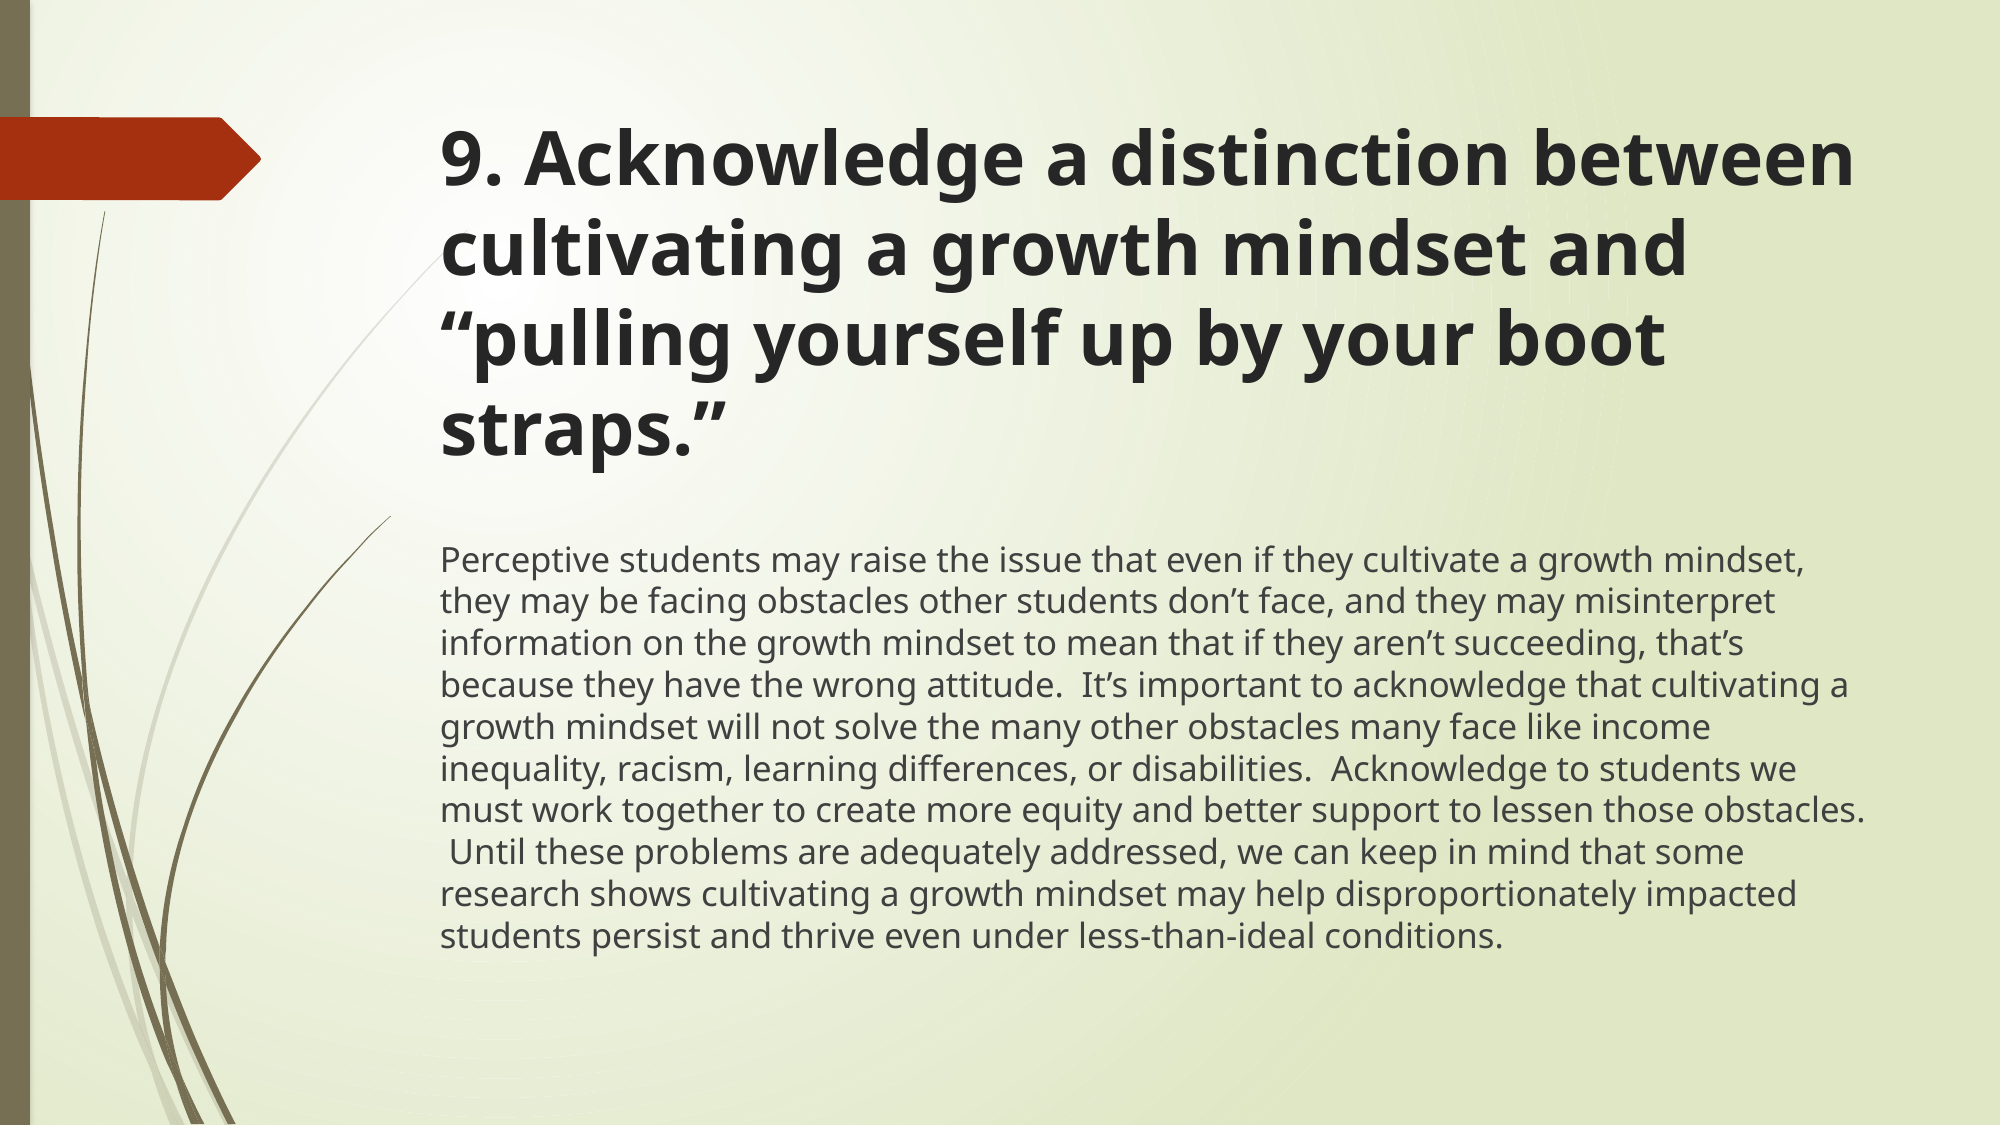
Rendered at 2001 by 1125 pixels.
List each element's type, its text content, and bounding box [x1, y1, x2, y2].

list Perceptive students may raise the issue that even if they cultivate a growth mindset, they may be facing obstacles other students don’t face, and they may misinterpret information on the growth mindset to mean that if they aren’t succeeding, that’s because they have the wrong attitude. It’s important to acknowledge that cultivating a growth mindset will not solve the many other obstacles many face like income inequality, racism, learning differences, or disabilities. Acknowledge to students we must work together to create more equity and better support to lessen those obstacles. Until these problems are adequately addressed, we can keep in mind that some research shows cultivating a growth mindset may help disproportionately impacted students persist and thrive even under less-than-ideal conditions. [424, 529, 1888, 970]
title 9. Acknowledge a distinction between cultivating a growth mindset and “pulling yourself up by your boot straps.” [425, 102, 1888, 481]
